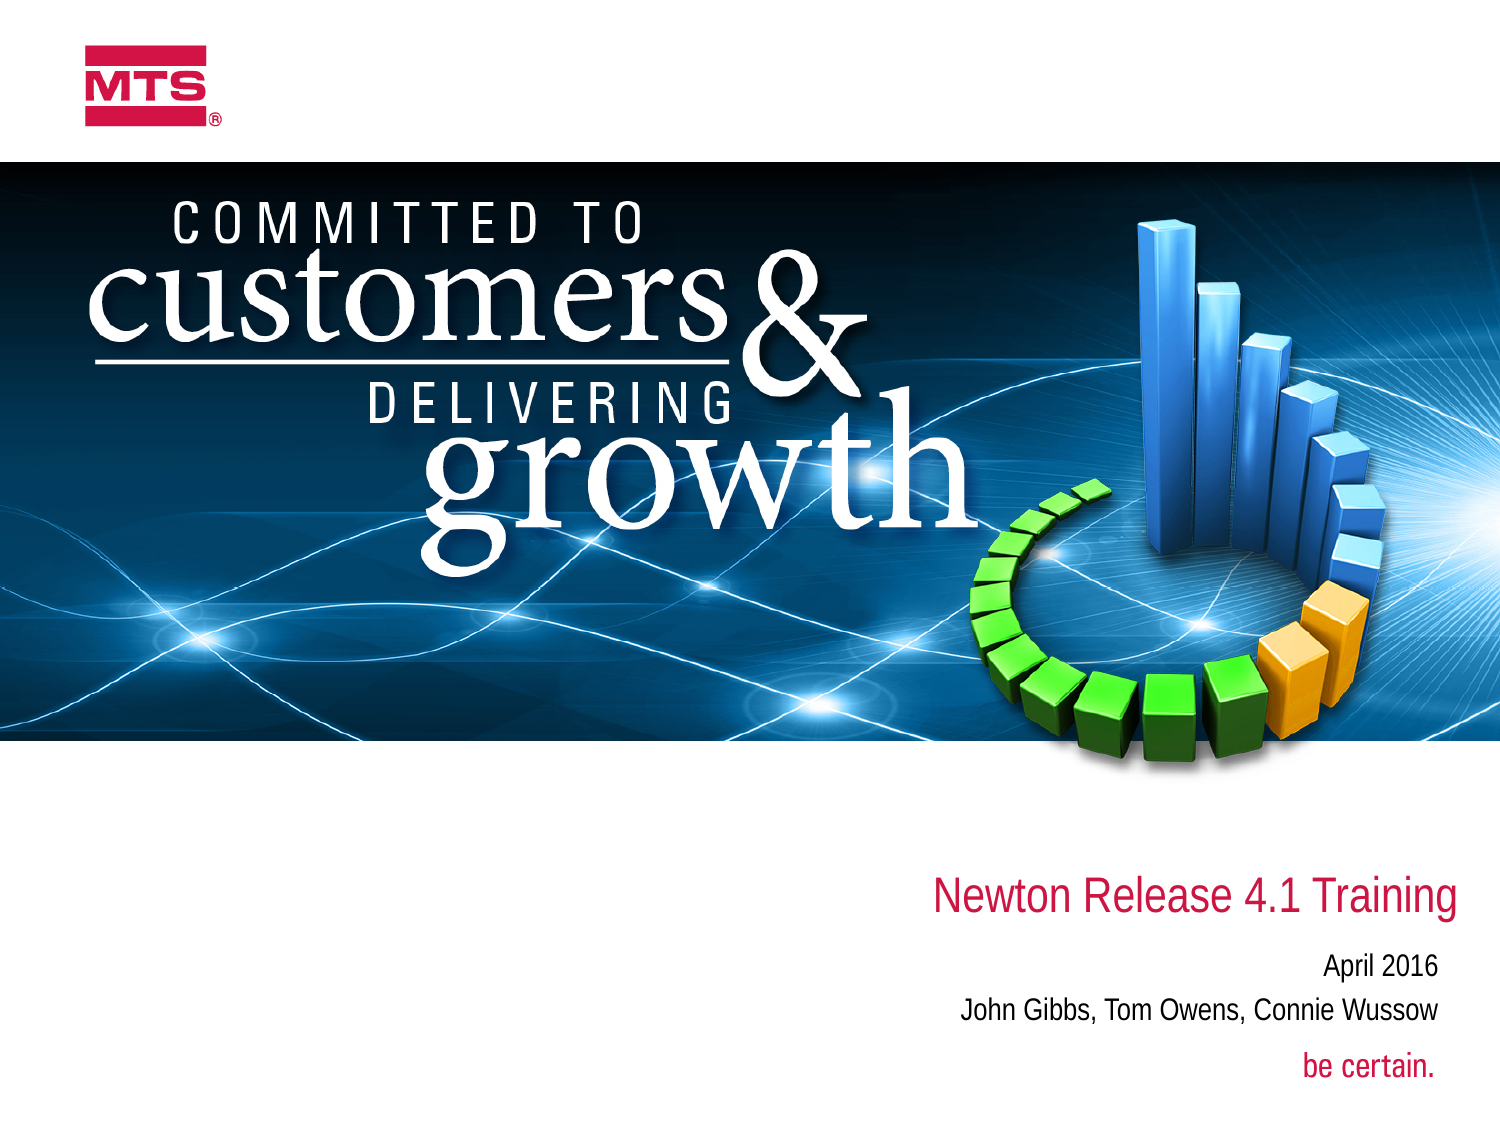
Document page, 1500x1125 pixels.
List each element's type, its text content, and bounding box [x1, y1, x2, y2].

subtitle April 2016 John Gibbs, Tom Owens, Connie Wussow [828, 937, 1454, 1034]
title Newton Release 4.1 Training [778, 740, 1474, 925]
picture [1287, 1049, 1435, 1086]
picture [0, 0, 1500, 784]
